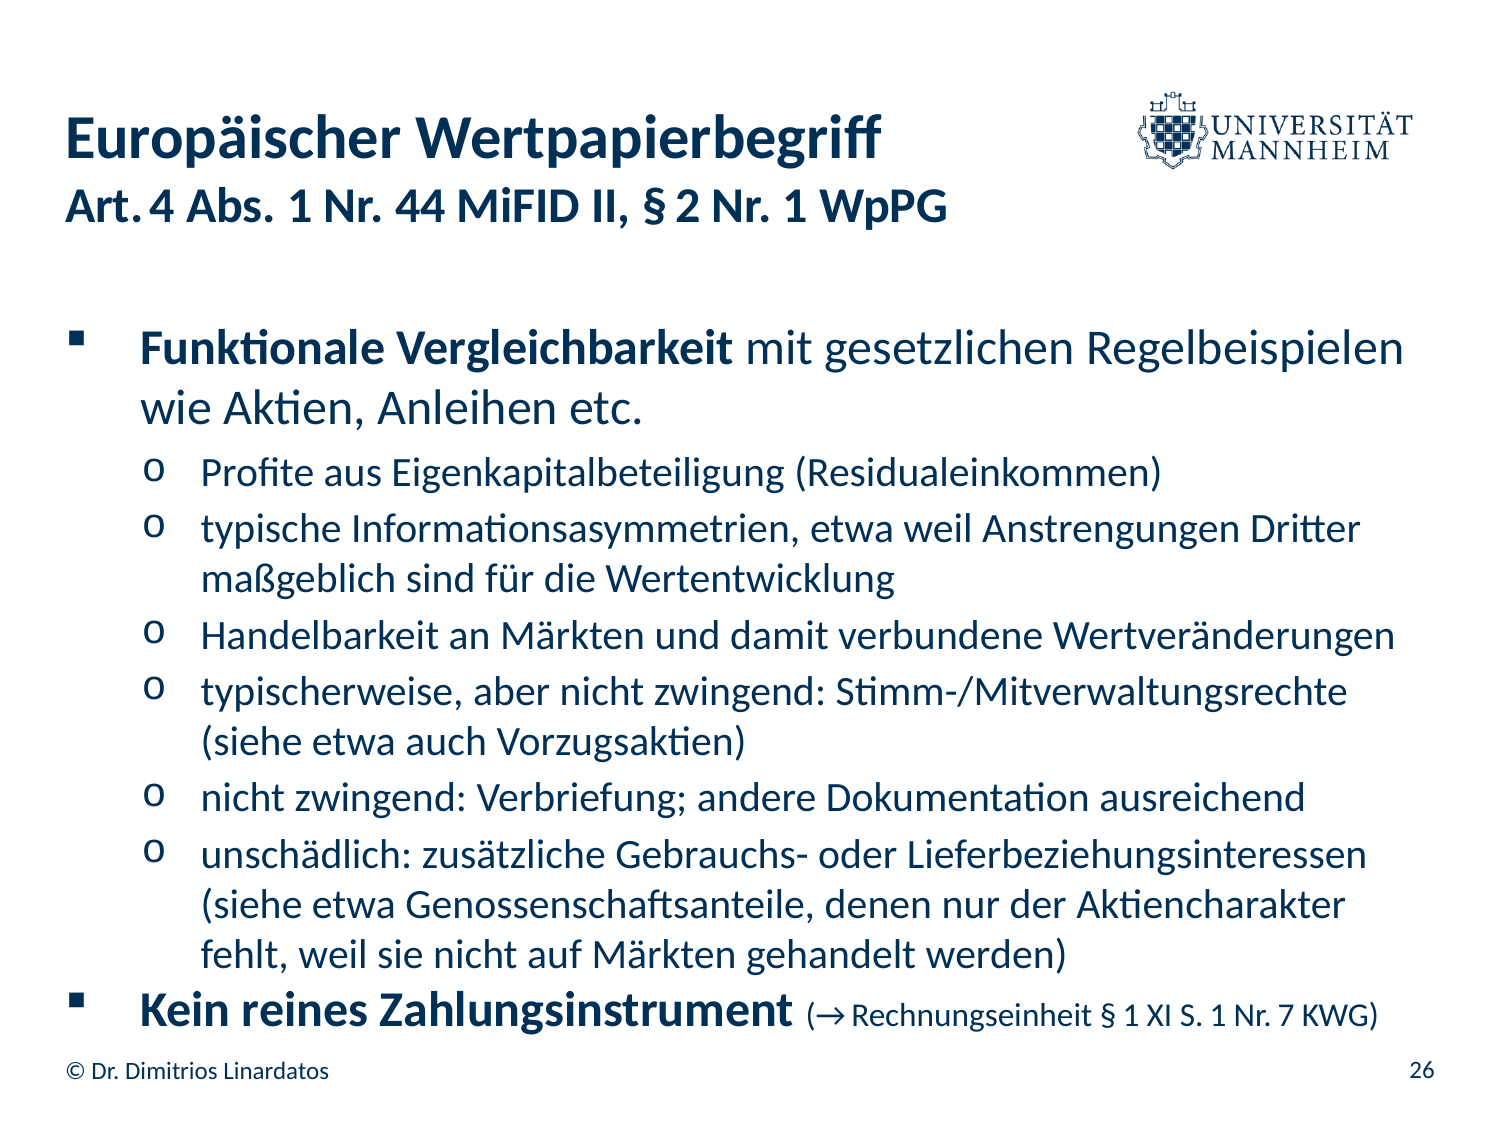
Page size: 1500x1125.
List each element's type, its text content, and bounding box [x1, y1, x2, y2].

title Europäischer Wertpapierbegriff [64, 95, 1011, 172]
slide_number 26 [1261, 1053, 1435, 1083]
picture [1095, 58, 1454, 211]
slide_number © Dr. Dimitrios Linardatos [64, 1054, 415, 1084]
list Funktionale Vergleichbarkeit mit gesetzlichen Regelbeispielen wie Aktien, Anleihen etc. Profite aus Eigenkapitalbeteiligung (Residualeinkommen) typische Informationsasymmetrien, etwa weil Anstrengungen Dritter maßgeblich sind für die Wertentwicklung Handelbarkeit an Märkten und damit verbundene Wertveränderungen typischerweise, aber nicht zwingend: Stimm-/Mitverwaltungsrechte (siehe etwa auch Vorzugsaktien) nicht zwingend: Verbriefung; andere Dokumentation ausreichend unschädlich: zusätzliche Gebrauchs- oder Lieferbeziehungsinteressen (siehe etwa Genossenschaftsanteile, denen nur der Aktiencharakter fehlt, weil sie nicht auf Märkten gehandelt werden) Kein reines Zahlungsinstrument (→ Rechnungseinheit § 1 XI S. 1 Nr. 7 KWG) [64, 314, 1436, 1035]
subtitle Art. 4 Abs. 1 Nr. 44 MiFID II, § 2 Nr. 1 WpPG [64, 172, 1011, 238]
